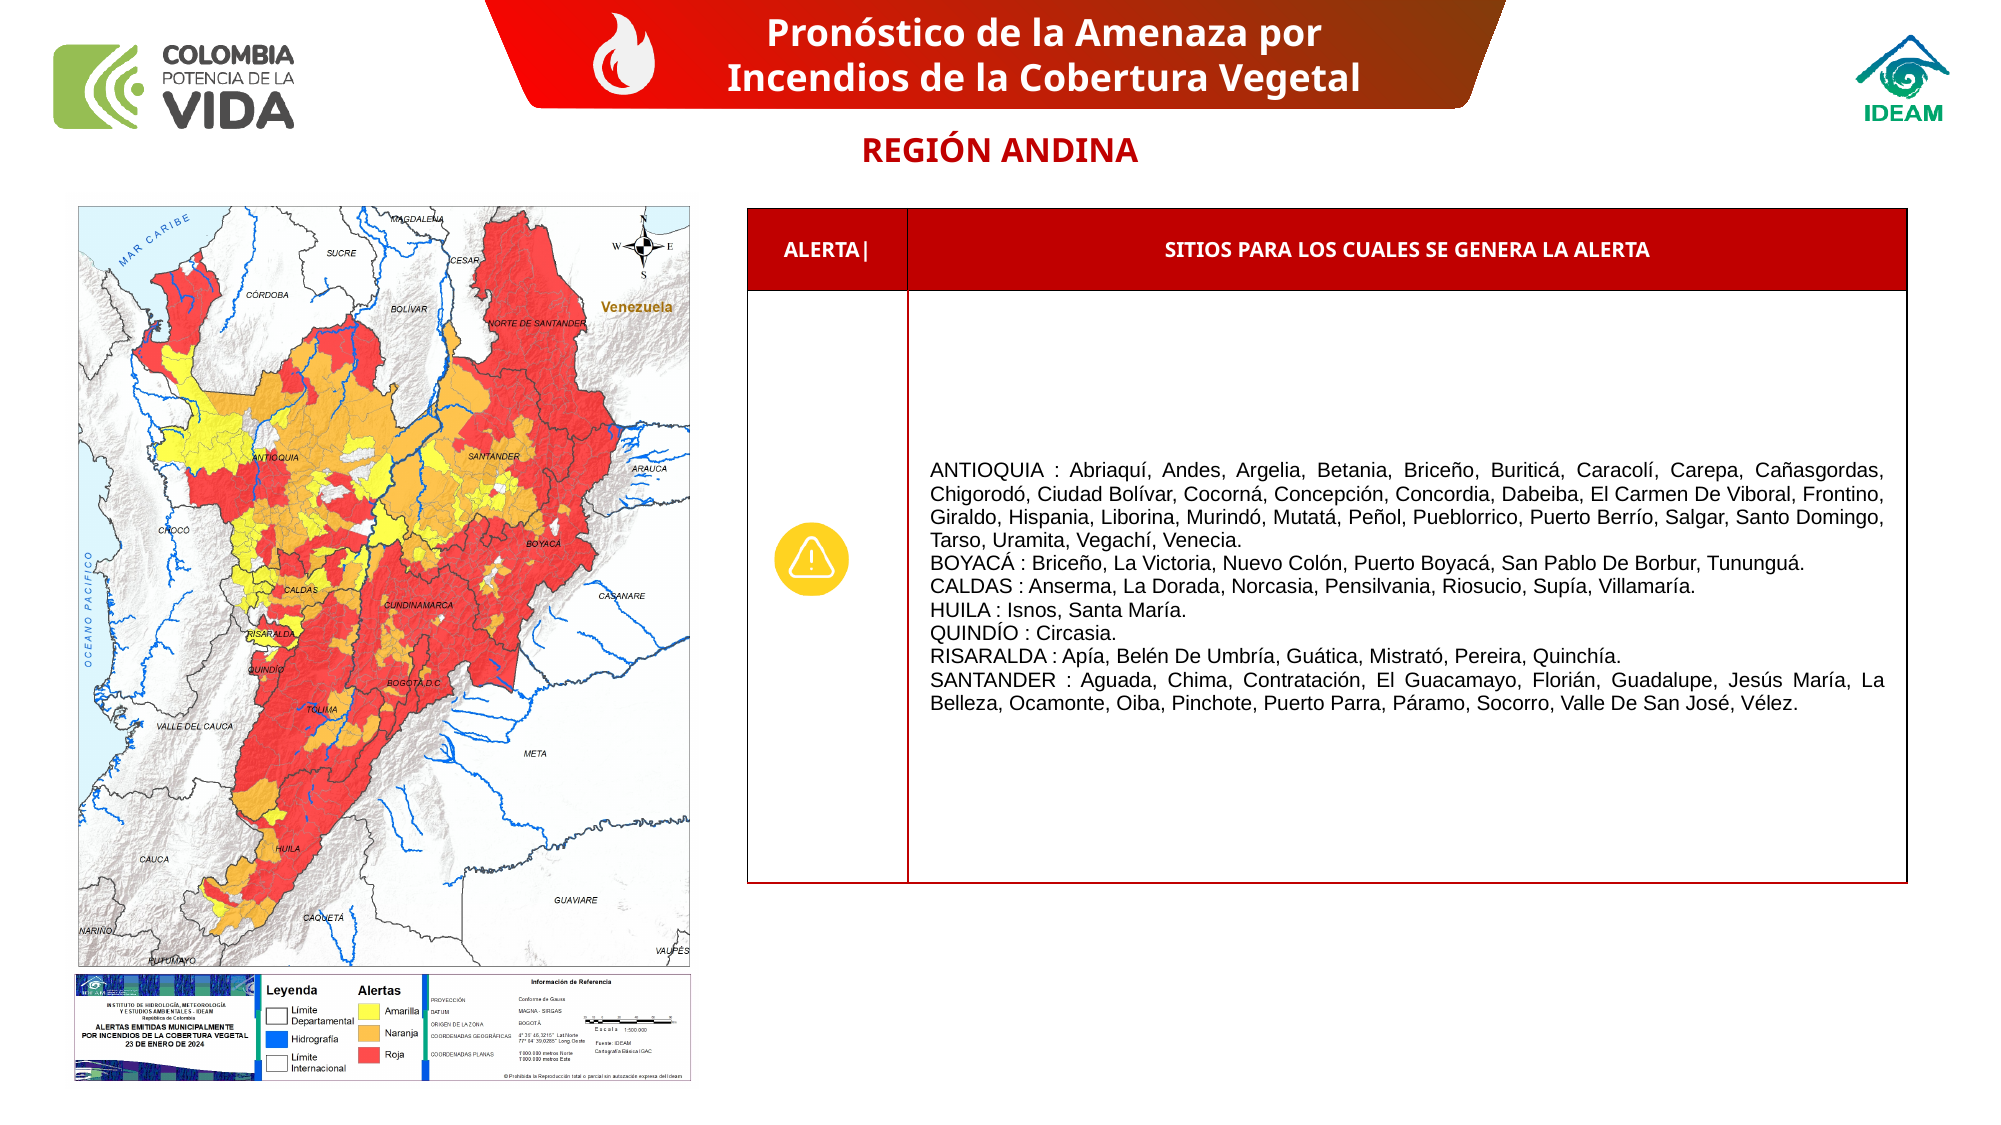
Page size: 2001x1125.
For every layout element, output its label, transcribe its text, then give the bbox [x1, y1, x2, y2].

list REGIÓN ANDINA [613, 126, 1387, 188]
picture [593, 12, 655, 95]
picture [0, 0, 2000, 1125]
table_header ALERTA| [748, 209, 907, 290]
table_cell [748, 291, 907, 882]
table_header SITIOS PARA LOS CUALES SE GENERA LA ALERTA [908, 209, 1906, 290]
table_cell ANTIOQUIA : Abriaquí, Andes, Argelia, Betania, Briceño, Buriticá, Caracolí, Carepa, Cañasgordas, Chigorodó, Ciudad Bolívar, Cocorná, Concepción, Concordia, Dabeiba, El Carmen De Viboral, Frontino, Giraldo, Hispania, Liborina, Murindó, Mutatá, Peñol, Pueblorrico, Puerto Berrío, Salgar, Santo Domingo, Tarso, Uramita, Vegachí, Venecia. BOYACÁ : Briceño, La Victoria, Nuevo Colón, Puerto Boyacá, San Pablo De Borbur, Tununguá. CALDAS : Anserma, La Dorada, Norcasia, Pensilvania, Riosucio, Supía, Villamaría. HUILA : Isnos, Santa María. QUINDÍO : Circasia. RISARALDA : Apía, Belén De Umbría, Guática, Mistrató, Pereira, Quinchía. SANTANDER : Aguada, Chima, Contratación, El Guacamayo, Florián, Guadalupe, Jesús María, La Belleza, Ocamonte, Oiba, Pinchote, Puerto Parra, Páramo, Socorro, Valle De San José, Vélez. [909, 291, 1906, 882]
